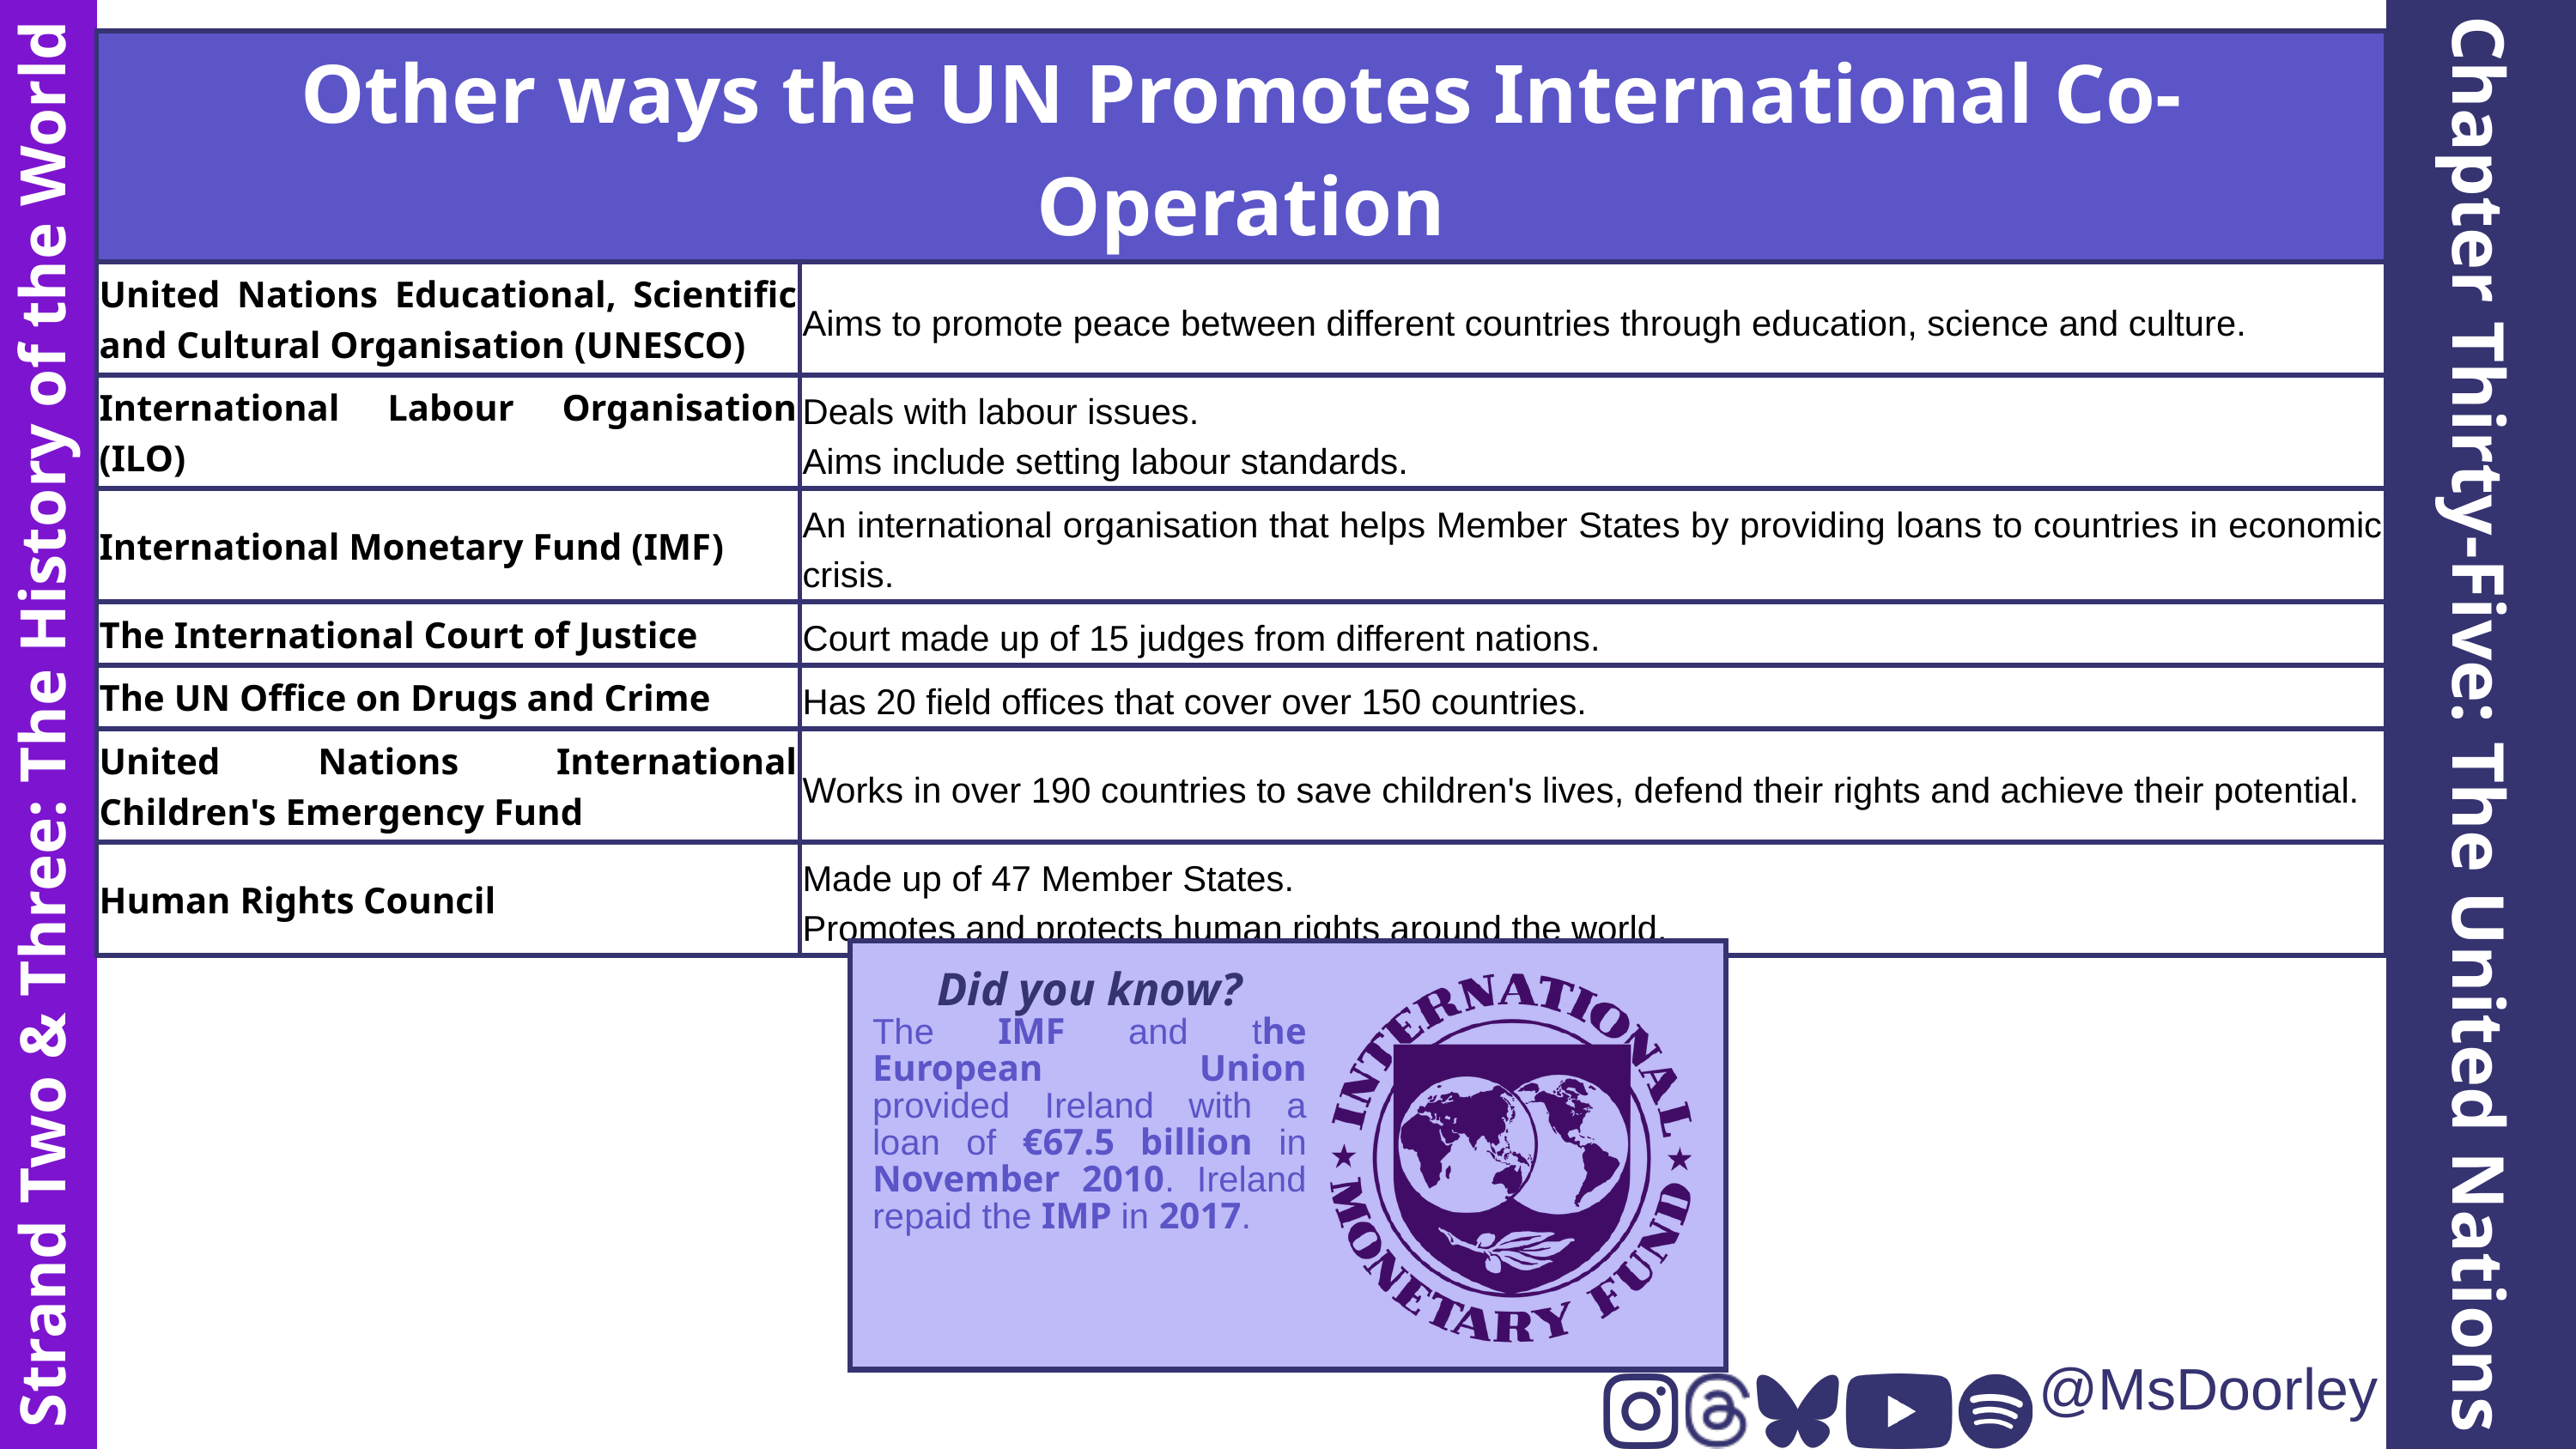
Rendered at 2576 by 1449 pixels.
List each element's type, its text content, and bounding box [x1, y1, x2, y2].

table_cell Aims to promote peace between different countries through education, science and culture. [802, 264, 2382, 373]
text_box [1603, 1373, 2386, 1449]
table_cell United Nations Educational, Scientific and Cultural Organisation (UNESCO) [102, 264, 798, 373]
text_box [849, 940, 1727, 1370]
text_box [2385, 0, 2576, 1449]
table_cell The UN Office on Drugs and Crime [102, 668, 798, 726]
table_header Other ways the UN Promotes International Co-Operation [102, 33, 2382, 259]
table_cell The International Court of Justice [102, 604, 798, 663]
table_cell Deals with labour issues. Aims include setting labour standards. [802, 378, 2382, 486]
table_cell Court made up of 15 judges from different nations. [802, 604, 2382, 663]
table_cell International Monetary Fund (IMF) [102, 491, 798, 599]
table_cell Works in over 190 countries to save children's lives, defend their rights and achieve their potential. [802, 731, 2382, 840]
table_cell Human Rights Council [102, 845, 798, 953]
table_cell International Labour Organisation (ILO) [102, 378, 798, 486]
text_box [0, 0, 97, 1449]
table_cell United Nations International Children's Emergency Fund [102, 731, 798, 840]
table_cell An international organisation that helps Member States by providing loans to countries in economic crisis. [802, 491, 2382, 599]
table_cell Made up of 47 Member States. Promotes and protects human rights around the world. [802, 845, 2382, 953]
table_cell Has 20 field offices that cover over 150 countries. [802, 668, 2382, 726]
